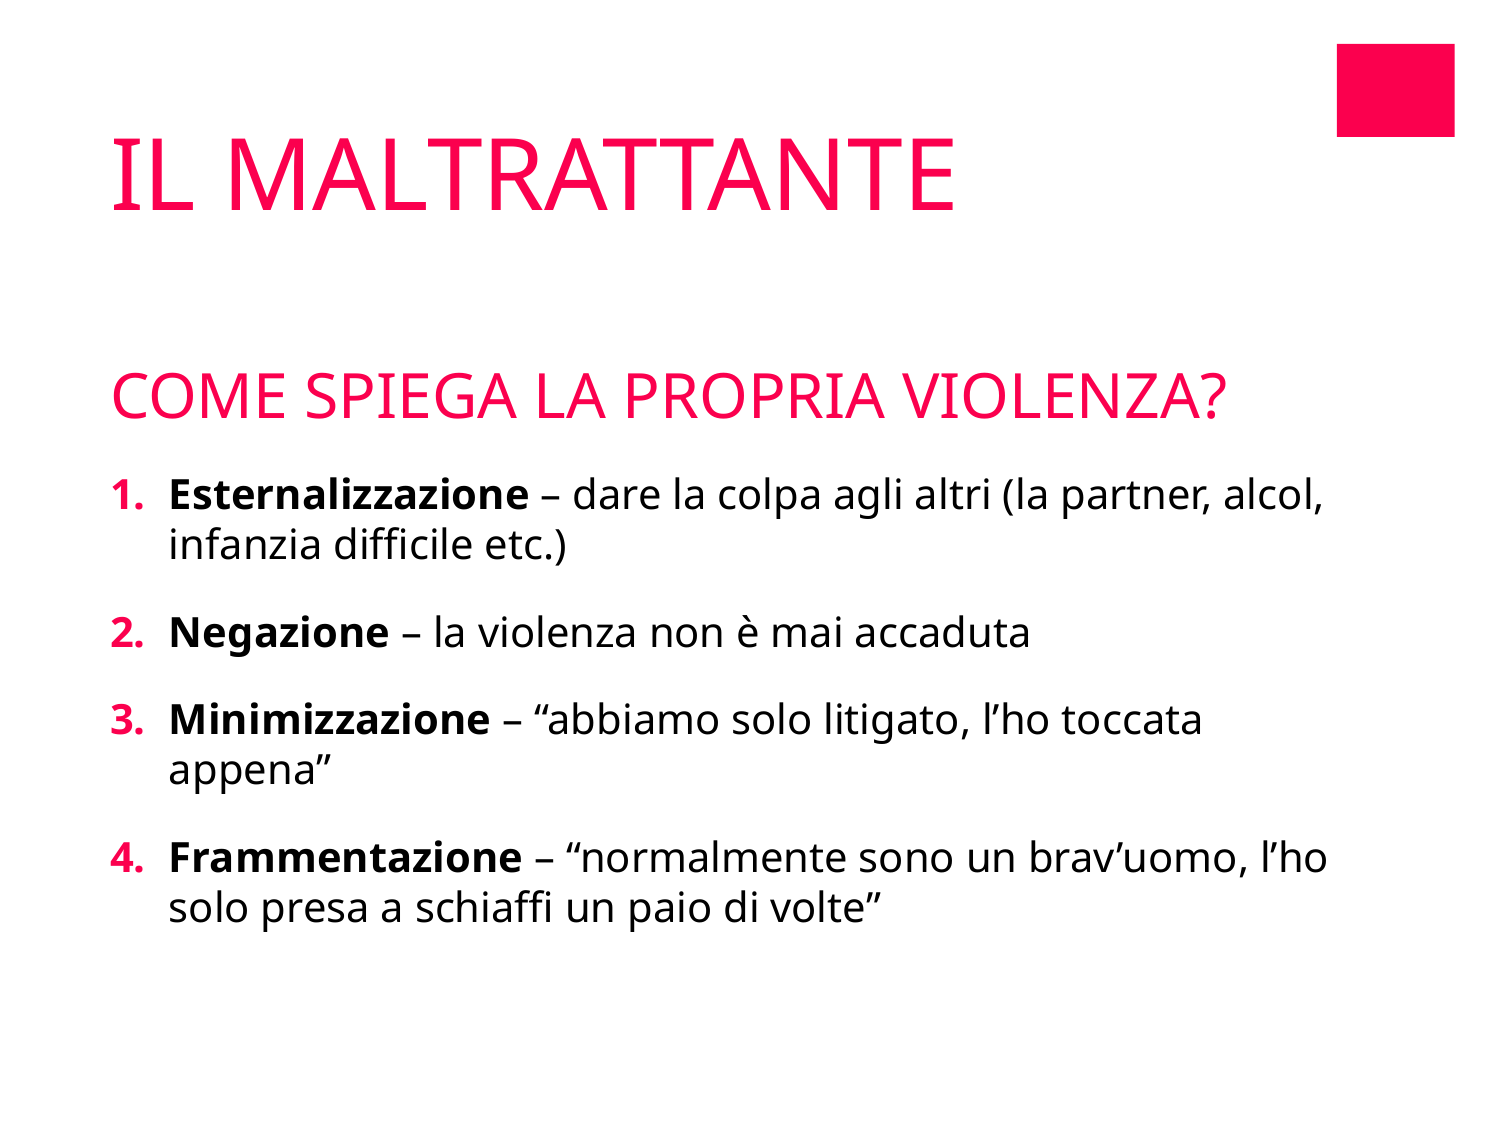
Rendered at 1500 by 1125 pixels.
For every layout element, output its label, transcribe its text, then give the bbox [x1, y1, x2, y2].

title IL MALTRATTANTE [94, 149, 1163, 338]
list COME SPIEGA LA PROPRIA VIOLENZA? Esternalizzazione – dare la colpa agli altri (la partner, alcol, infanzia difficile etc.) Negazione – la violenza non è mai accaduta Minimizzazione – “abbiamo solo litigato, l’ho toccata appena” Frammentazione – “normalmente sono un brav’uomo, l’ho solo presa a schiaffi un paio di volte” [94, 362, 1375, 967]
